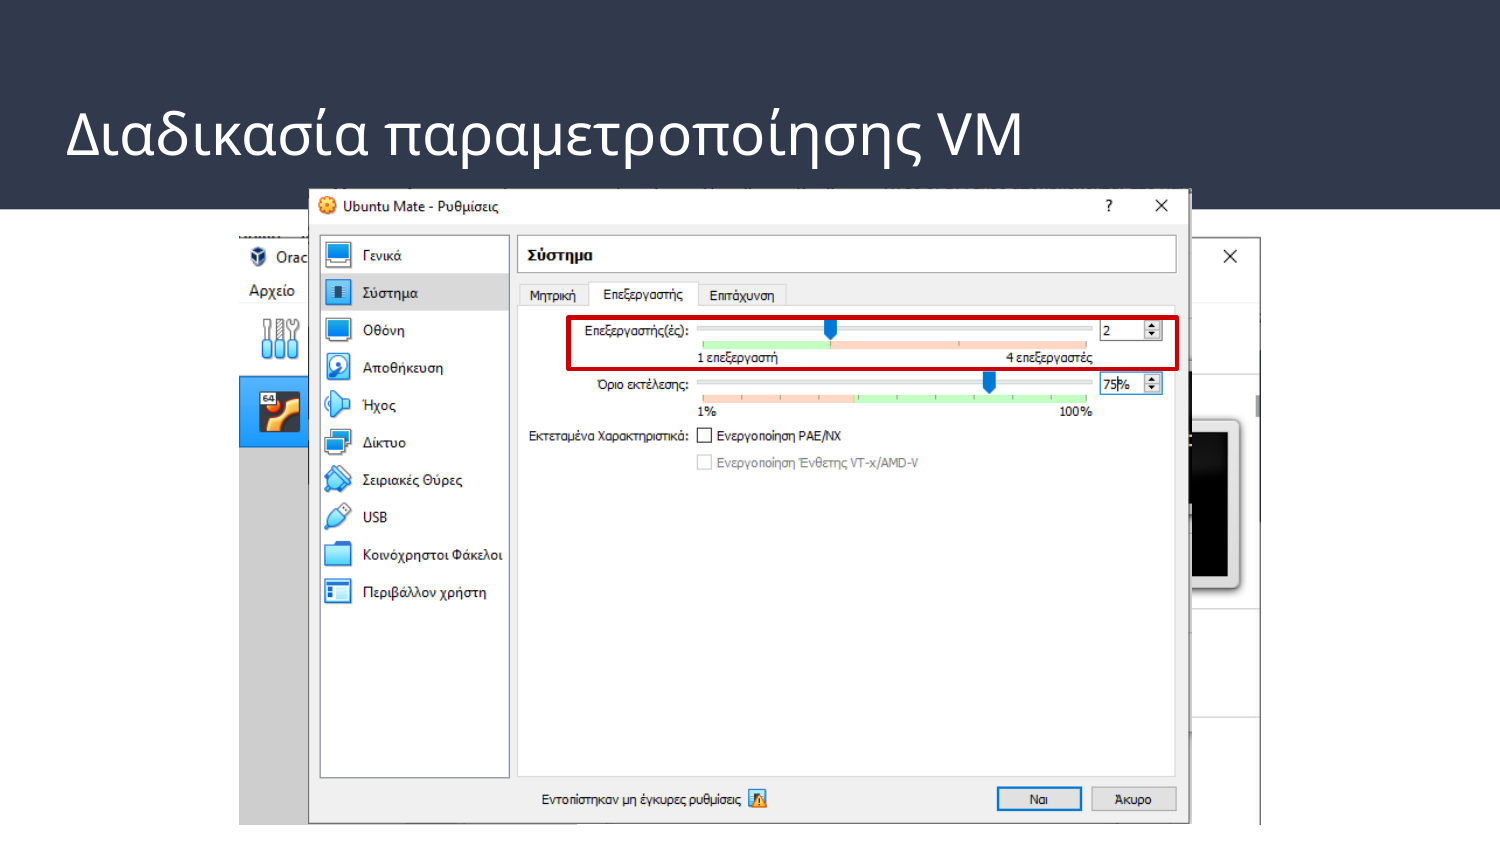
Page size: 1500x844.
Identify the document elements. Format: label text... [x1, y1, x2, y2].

picture [239, 188, 1261, 826]
title Διαδικασία παραμετροποίησης VM [51, 82, 1449, 185]
